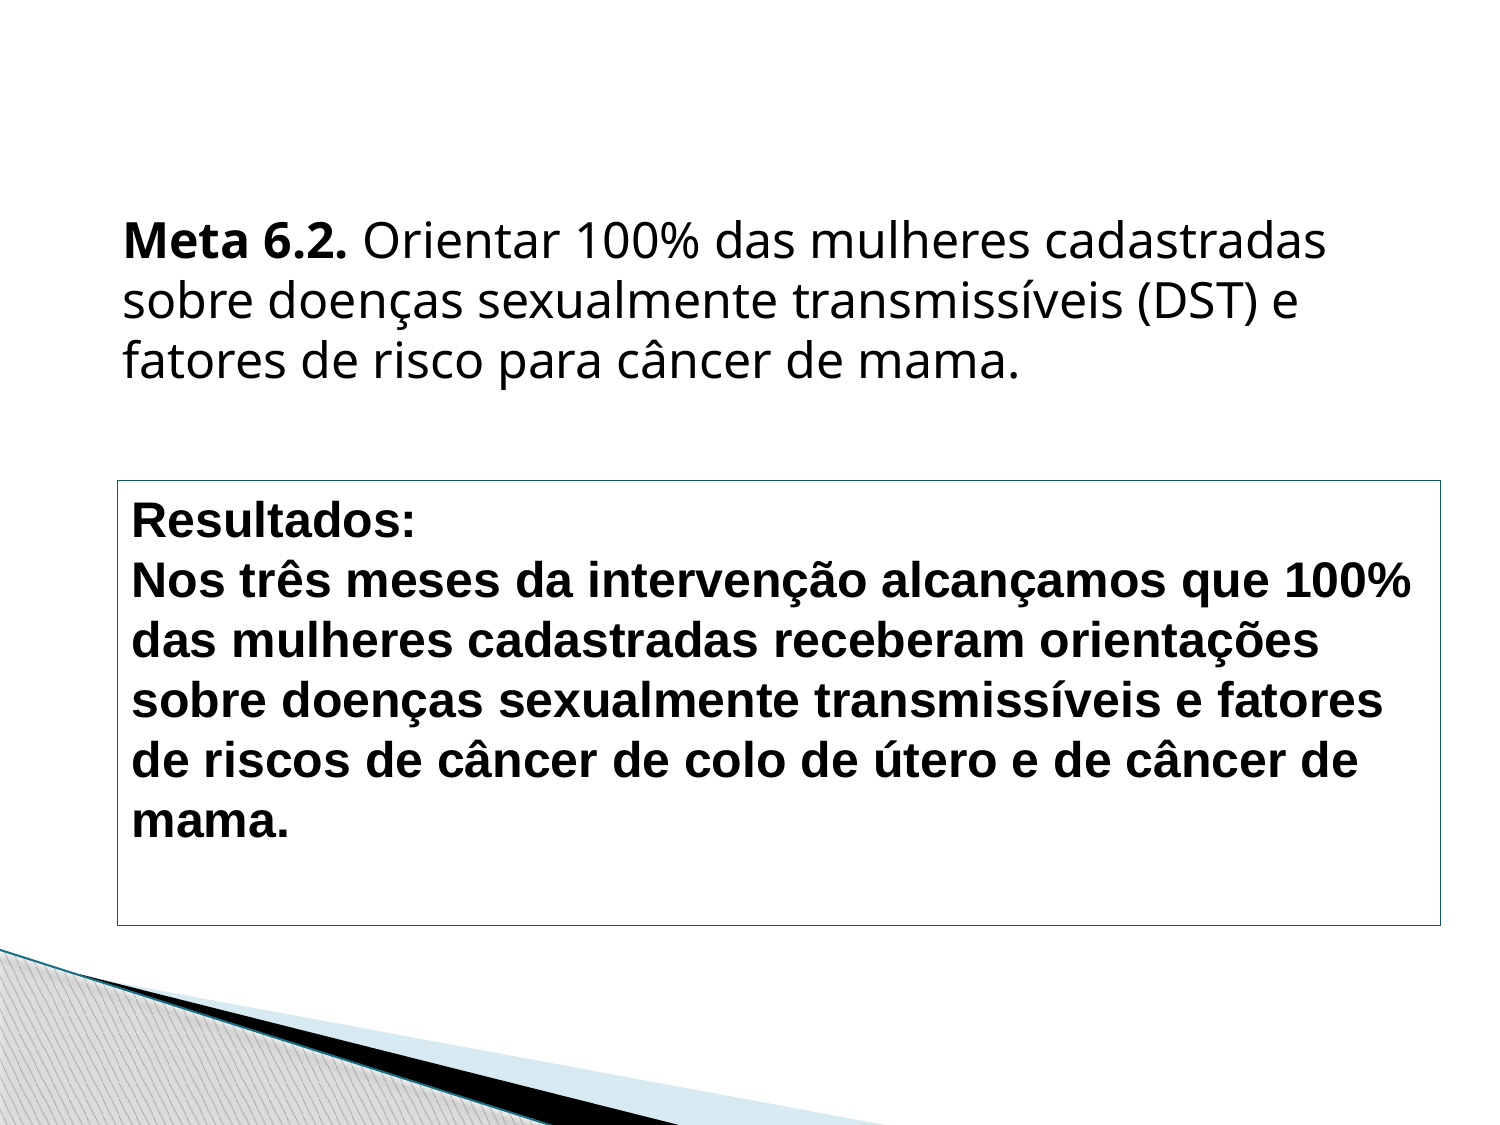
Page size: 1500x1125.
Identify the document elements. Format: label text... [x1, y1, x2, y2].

text_box Resultados: Nos três meses da intervenção alcançamos que 100% das mulheres cadastradas receberam orientações sobre doenças sexualmente transmissíveis e fatores de riscos de câncer de colo de útero e de câncer de mama. [117, 480, 1441, 926]
text_box Meta 6.2. Orientar 100% das mulheres cadastradas sobre doenças sexualmente transmissíveis (DST) e fatores de risco para câncer de mama. [107, 201, 1432, 396]
